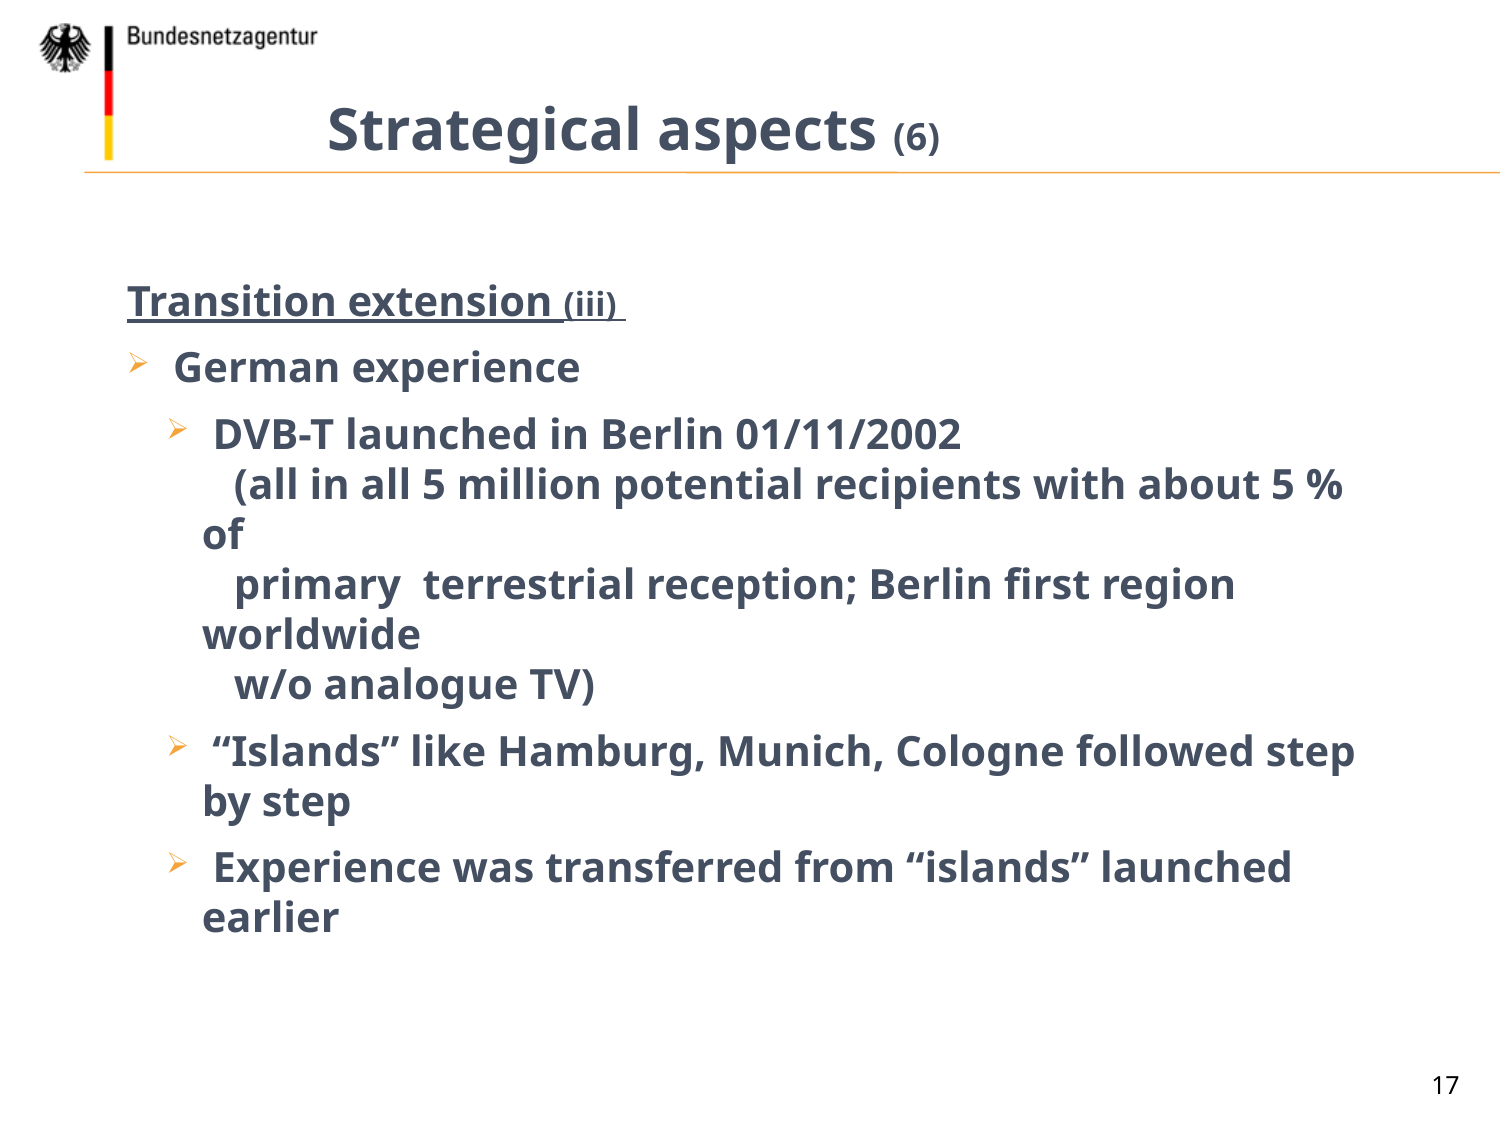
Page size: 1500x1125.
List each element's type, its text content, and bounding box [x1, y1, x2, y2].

picture [23, 0, 352, 169]
slide_number 17 [1350, 1061, 1475, 1103]
text_box Transition extension (iii) German experience DVB-T launched in Berlin 01/11/2002 (all in all 5 million potential recipients with about 5 % of primary terrestrial reception; Berlin first region worldwide w/o analogue TV) “Islands” like Hamburg, Munich, Cologne followed step by step Experience was transferred from “islands” launched earlier [112, 267, 1376, 949]
text_box Strategical aspects (6) [312, 66, 1459, 170]
